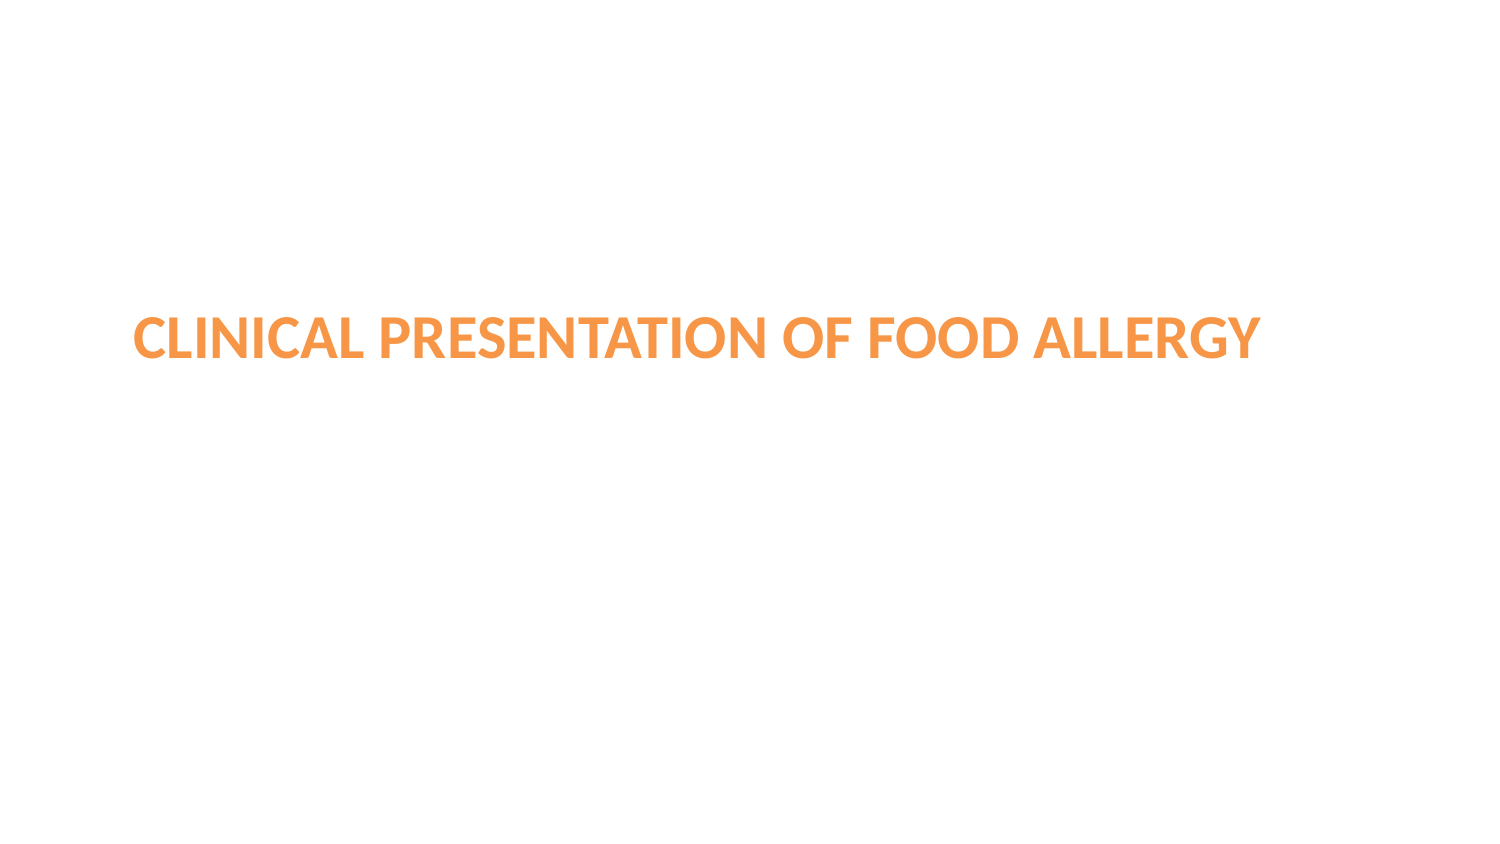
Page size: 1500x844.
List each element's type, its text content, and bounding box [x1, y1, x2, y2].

title Clinical Presentation of Food Allergy [118, 254, 1394, 422]
